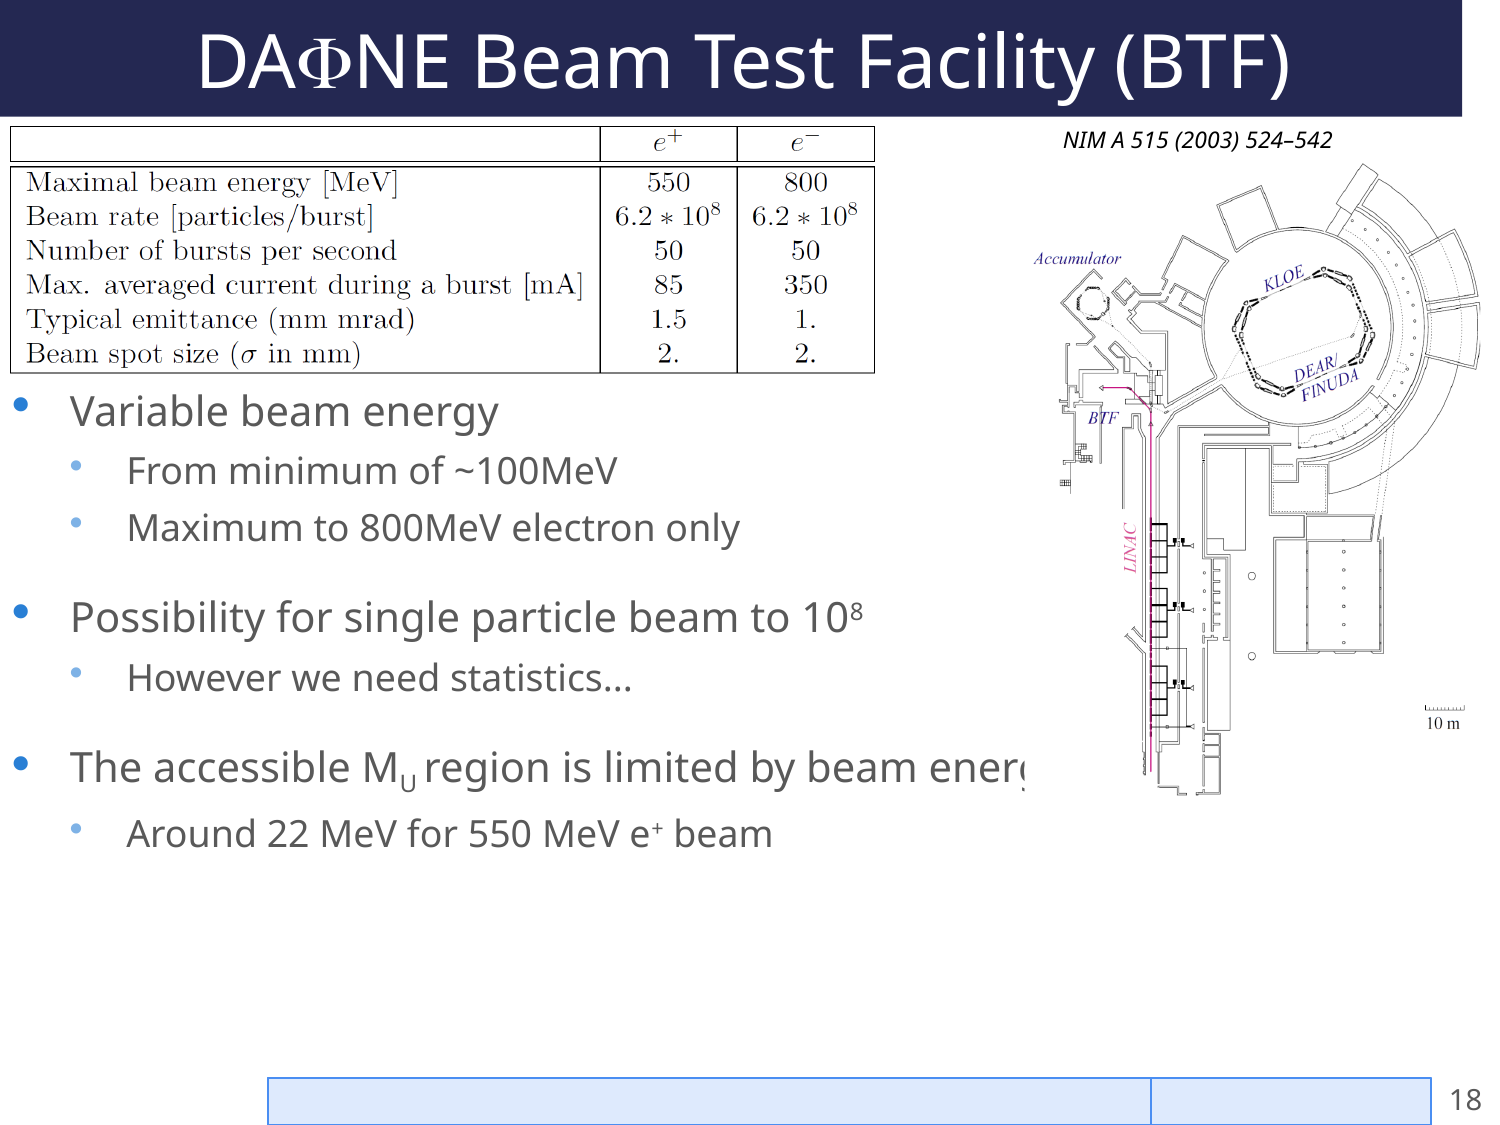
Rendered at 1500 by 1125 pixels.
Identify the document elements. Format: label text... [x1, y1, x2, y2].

text_box NIM A 515 (2003) 524–542 [1062, 126, 1388, 158]
list Variable beam energy From minimum of ~100MeV Maximum to 800MeV electron only Possibility for single particle beam to 108 However we need statistics... The accessible MU region is limited by beam energy Around 22 MeV for 550 MeV e+ beam [0, 376, 1424, 1078]
picture [907, 148, 1500, 848]
footer Mauro Raggi & Venelin Kozhuharov - I.N.F.N. - LNF [267, 1077, 1152, 1125]
title DAFNE Beam Test Facility (BTF) [0, 0, 1463, 117]
slide_number 18 [1431, 1077, 1500, 1125]
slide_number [1152, 1077, 1431, 1125]
picture [6, 120, 875, 378]
